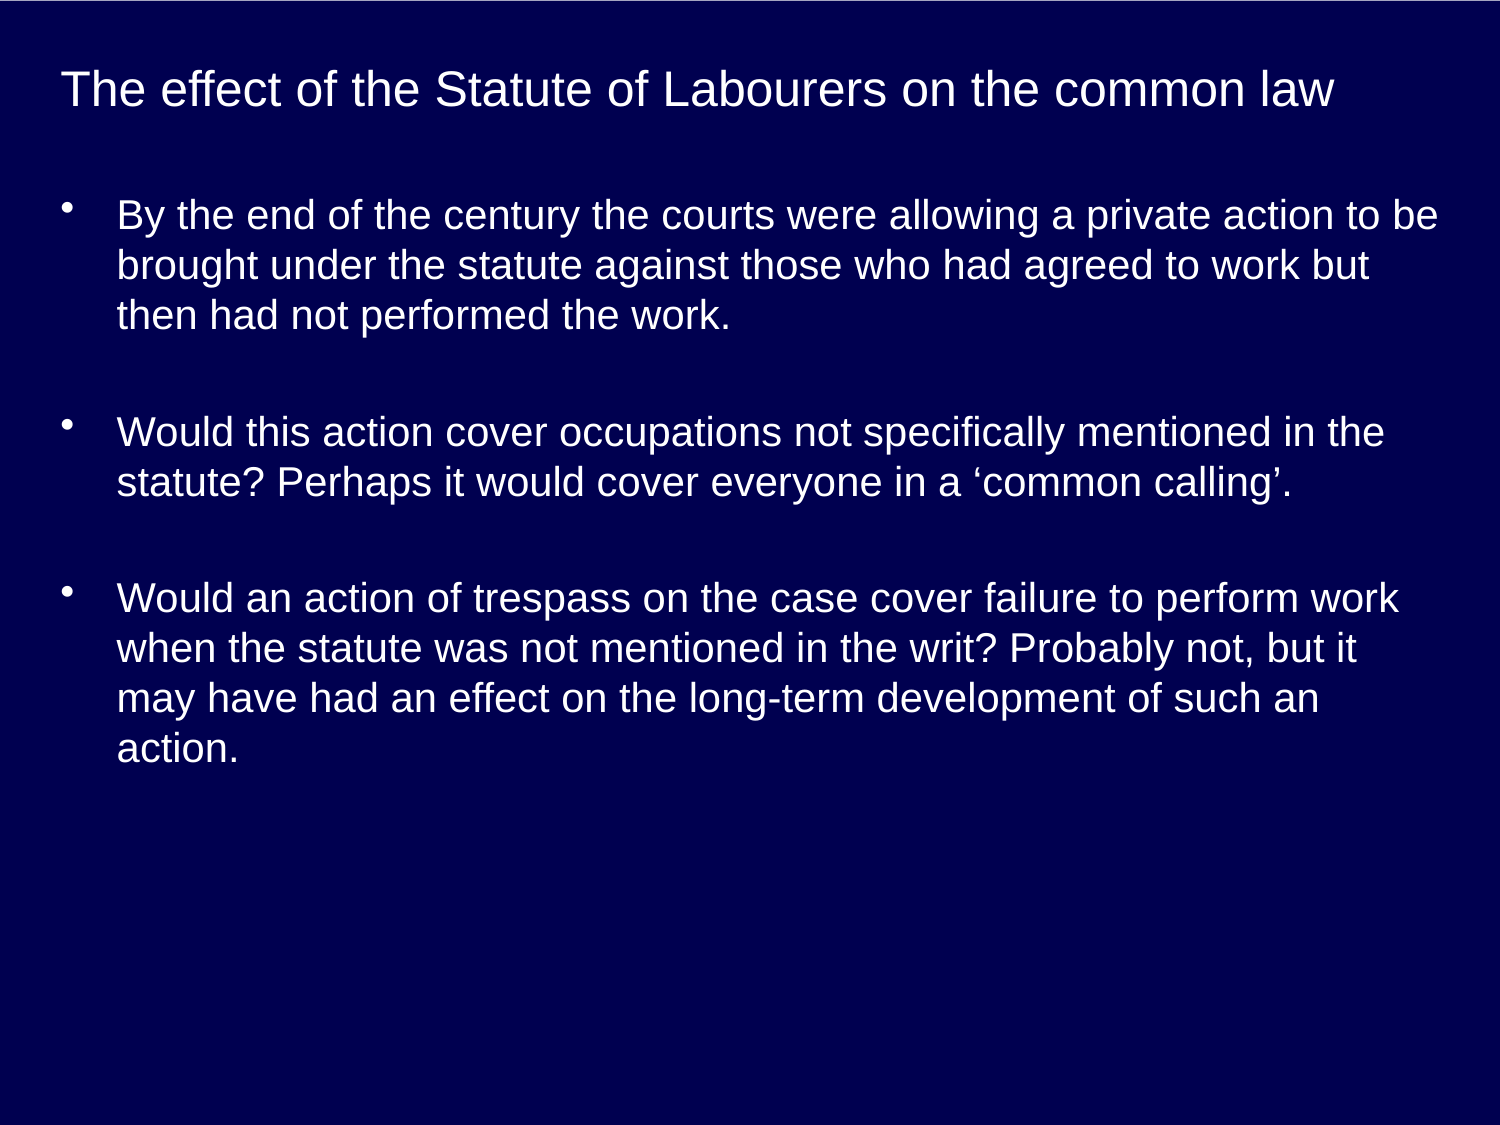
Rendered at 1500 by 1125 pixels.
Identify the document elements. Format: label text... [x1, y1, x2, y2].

title The effect of the Statute of Labourers on the common law [45, 48, 1425, 120]
list By the end of the century the courts were allowing a private action to be brought under the statute against those who had agreed to work but then had not performed the work. Would this action cover occupations not specifically mentioned in the statute? Perhaps it would cover everyone in a ‘common calling’. Would an action of trespass on the case cover failure to perform work when the statute was not mentioned in the writ? Probably not, but it may have had an effect on the long-term development of such an action. [45, 180, 1457, 804]
